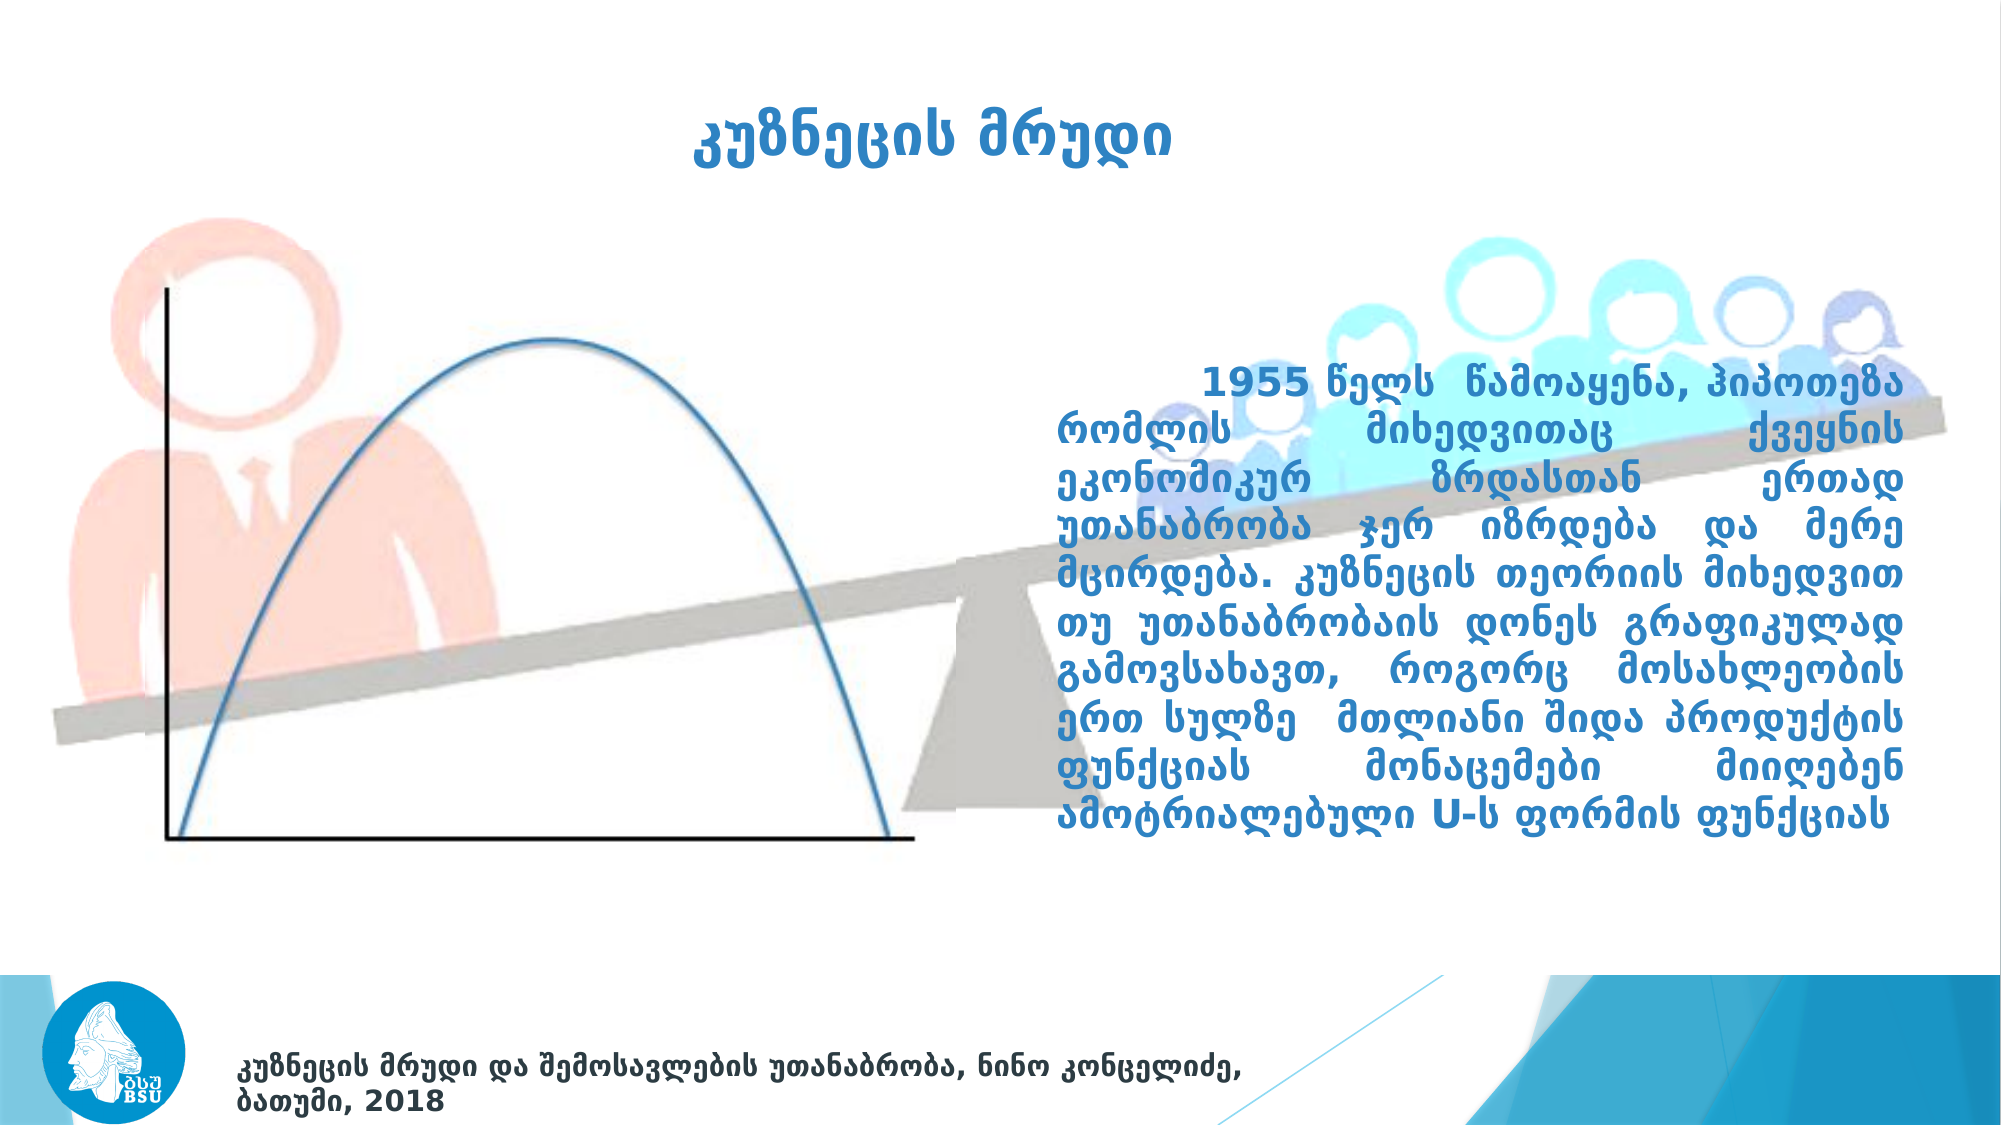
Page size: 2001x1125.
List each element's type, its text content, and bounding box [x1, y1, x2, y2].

picture [155, 1077, 160, 1088]
picture [139, 1088, 146, 1102]
picture [125, 1088, 135, 1102]
picture [0, 0, 2000, 976]
picture [40, 979, 187, 1125]
picture [150, 1091, 159, 1102]
picture [69, 1002, 141, 1102]
list [191, 987, 1522, 992]
text_box კუზნეცის მრუდი და შემოსავლების უთანაბრობა, ნინო კონცელიძე, ბათუმი, 2018 [221, 1039, 1381, 1125]
